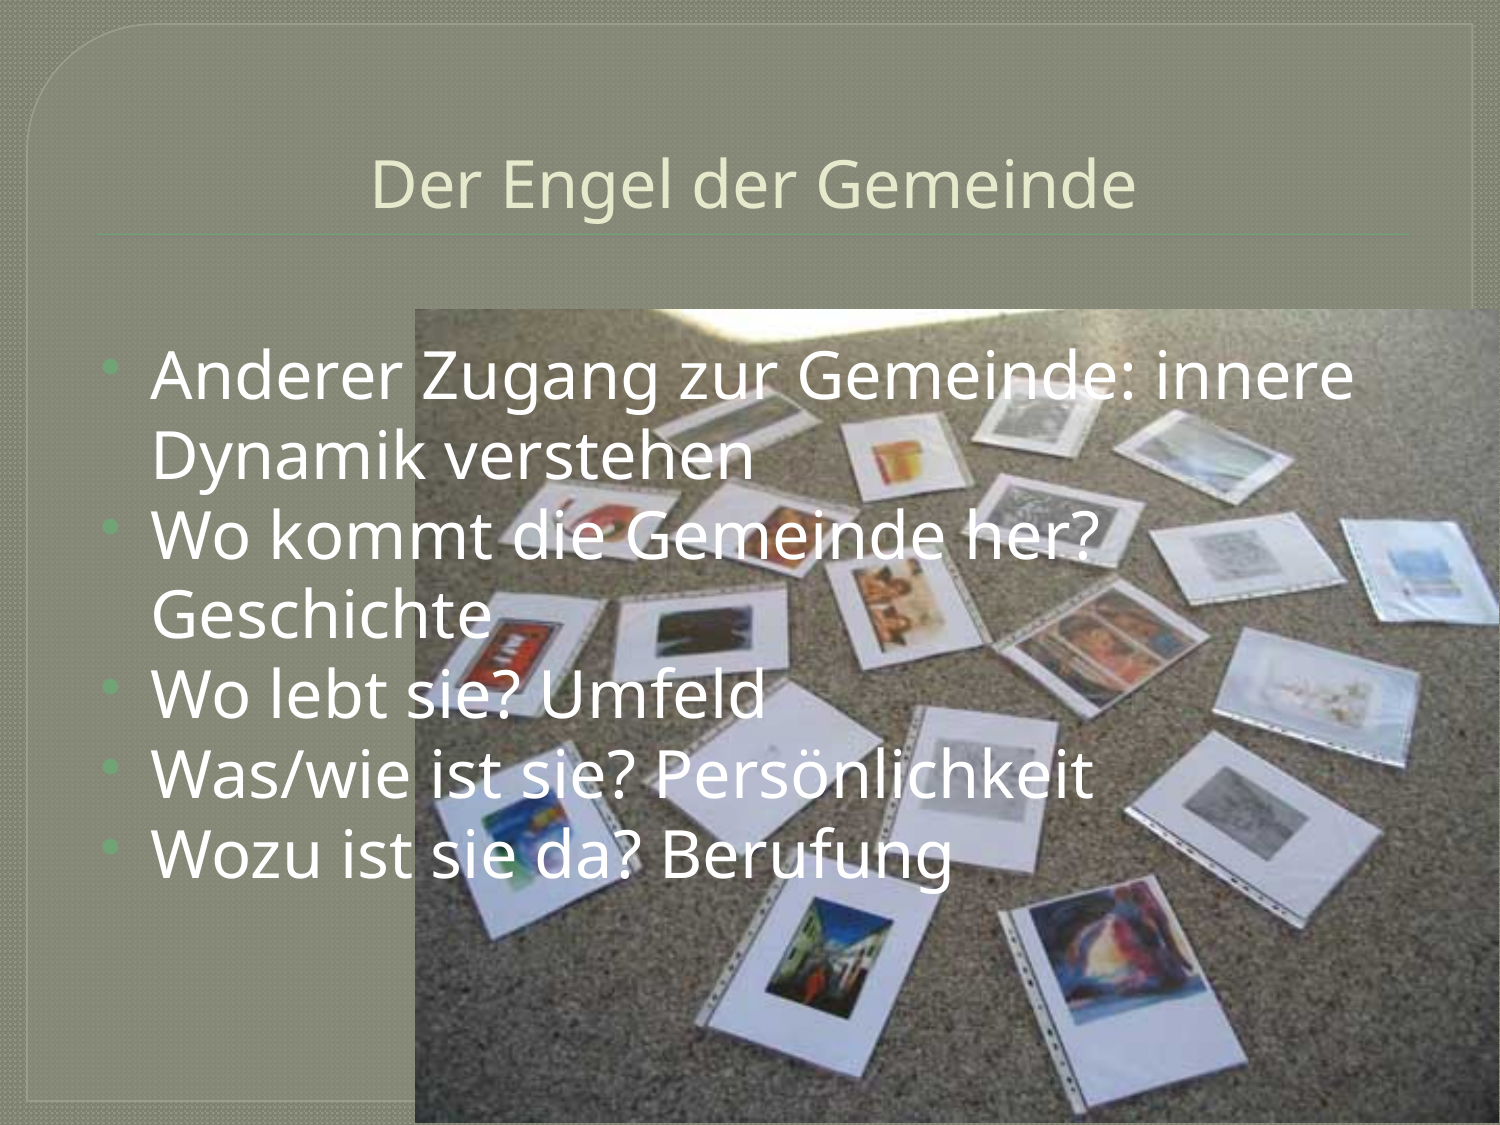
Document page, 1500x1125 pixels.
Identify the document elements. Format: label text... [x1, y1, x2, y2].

picture [414, 309, 1499, 1123]
list Anderer Zugang zur Gemeinde: innere Dynamik verstehen Wo kommt die Gemeinde her? Geschichte Wo lebt sie? Umfeld Was/wie ist sie? Persönlichkeit Wozu ist sie da? Berufung [87, 324, 407, 1000]
title Der Engel der Gemeinde [75, 41, 1425, 230]
